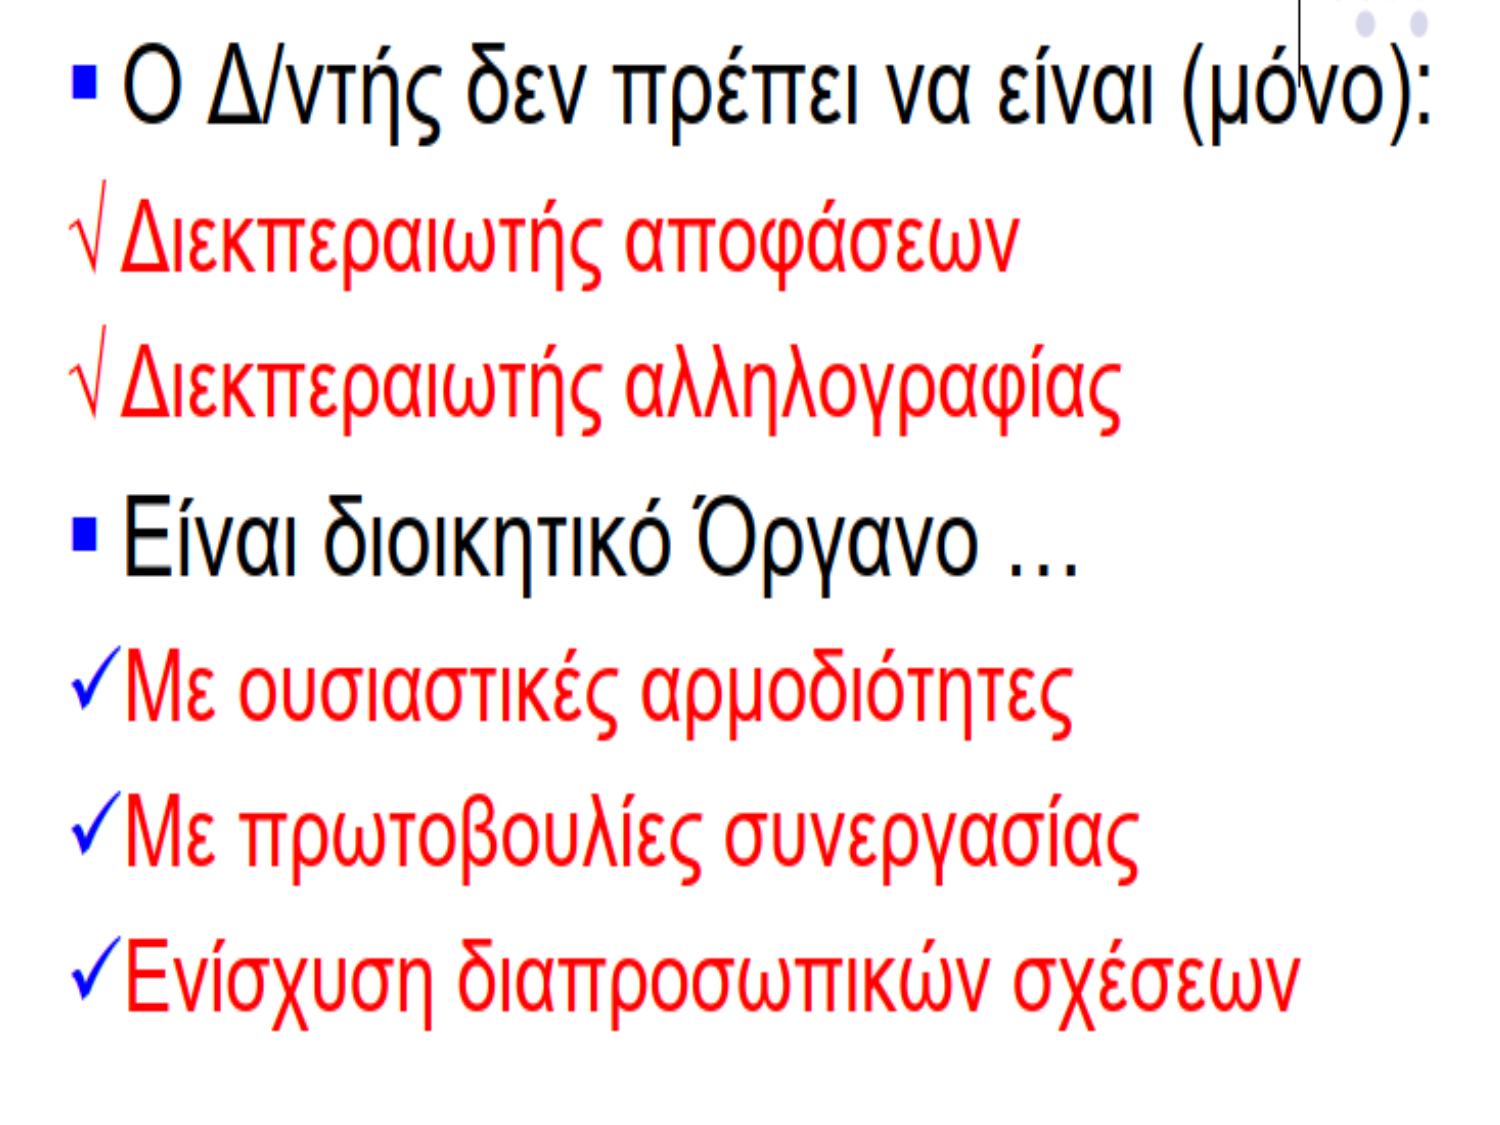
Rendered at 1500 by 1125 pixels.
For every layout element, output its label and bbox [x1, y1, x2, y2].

list [34, 0, 1442, 1044]
